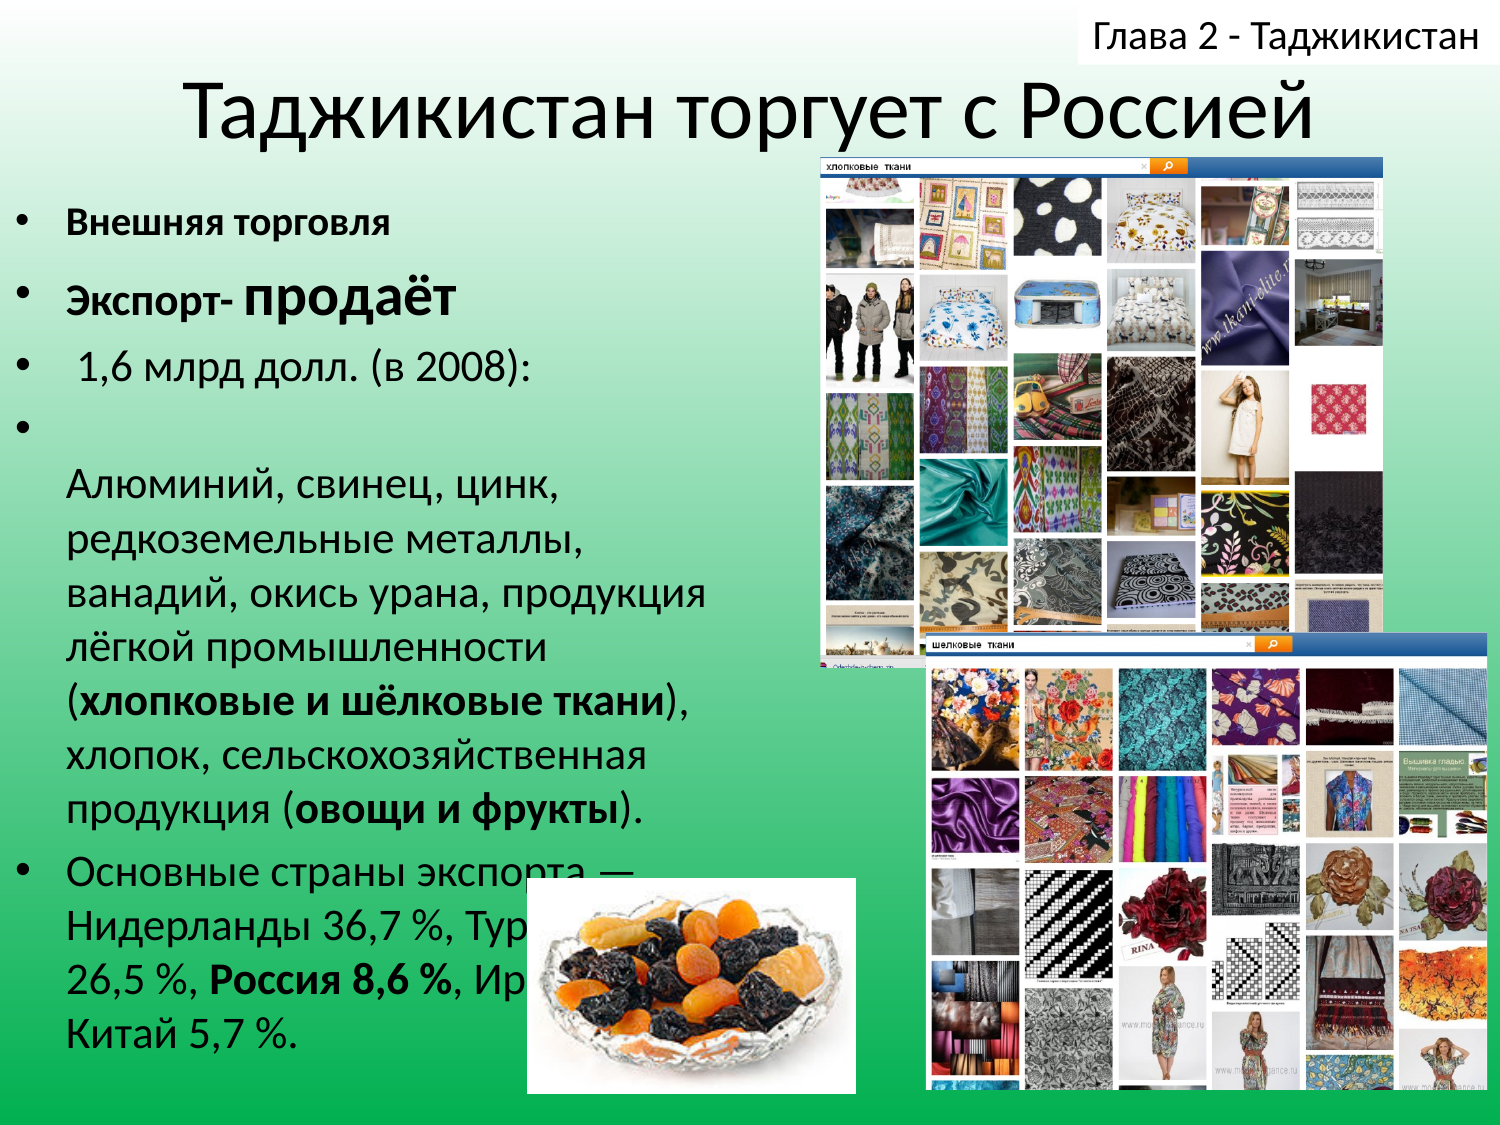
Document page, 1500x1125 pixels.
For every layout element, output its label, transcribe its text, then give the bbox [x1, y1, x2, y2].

text_box Глава 2 - Таджикистан [1078, 0, 1500, 65]
list Внешняя торговля Экспорт- продаёт 1,6 млрд долл. (в 2008): Алюминий, свинец, цинк, редкоземельные металлы, ванадий, окись урана, продукция лёгкой промышленности (хлопковые и шёлковые ткани), хлопок, сельскохозяйственная продукция (овощи и фрукты). Основные страны экспорта — Нидерланды 36,7 %, Турция 26,5 %, Россия 8,6 %, Иран 6,6 %, Китай 5,7 %. [0, 187, 738, 1079]
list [820, 157, 1384, 669]
title Таджикистан торгует с Россией [75, 45, 1425, 164]
picture [925, 632, 1488, 1091]
picture [527, 878, 856, 1095]
